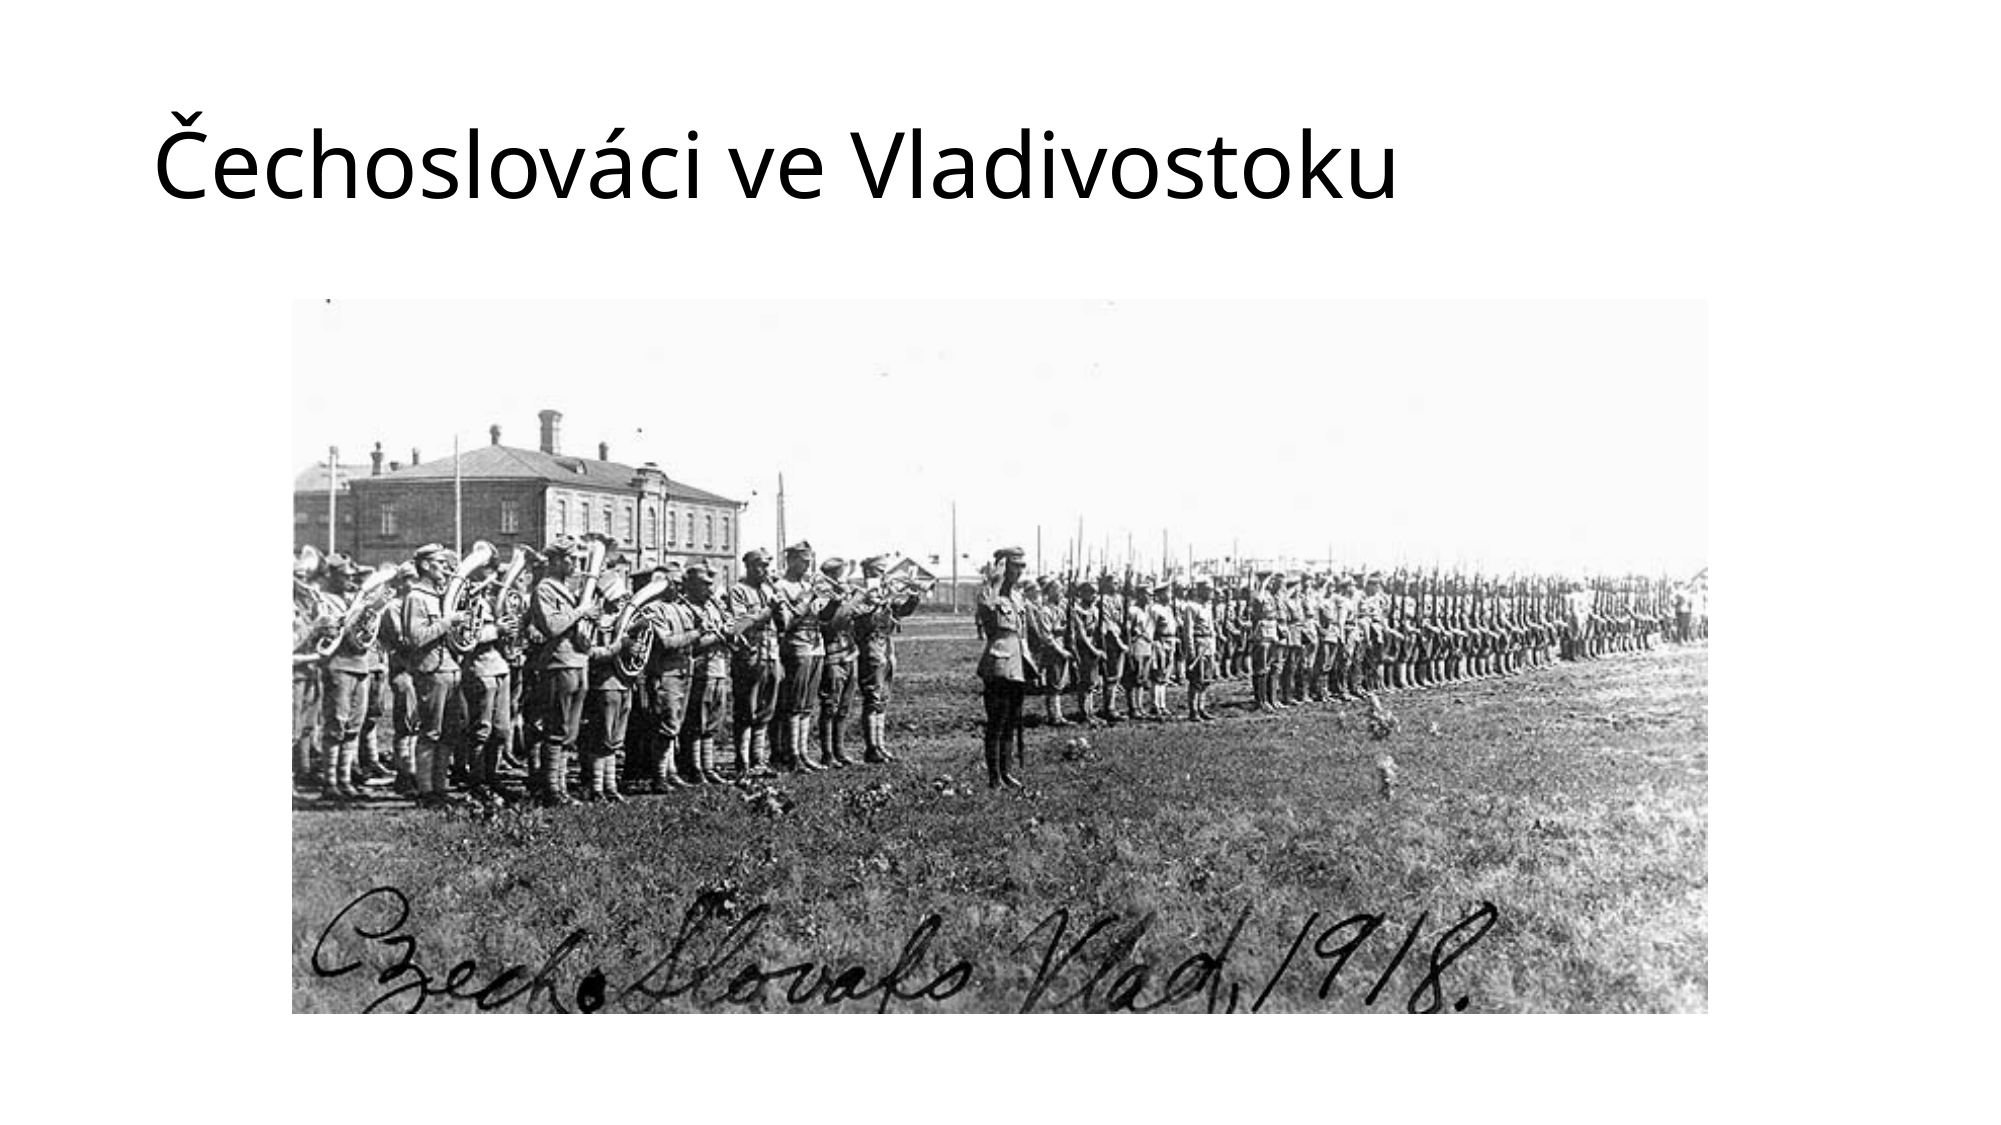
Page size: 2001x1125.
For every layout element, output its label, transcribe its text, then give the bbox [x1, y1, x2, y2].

title Čechoslováci ve Vladivostoku [137, 59, 1863, 278]
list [292, 299, 1708, 1014]
